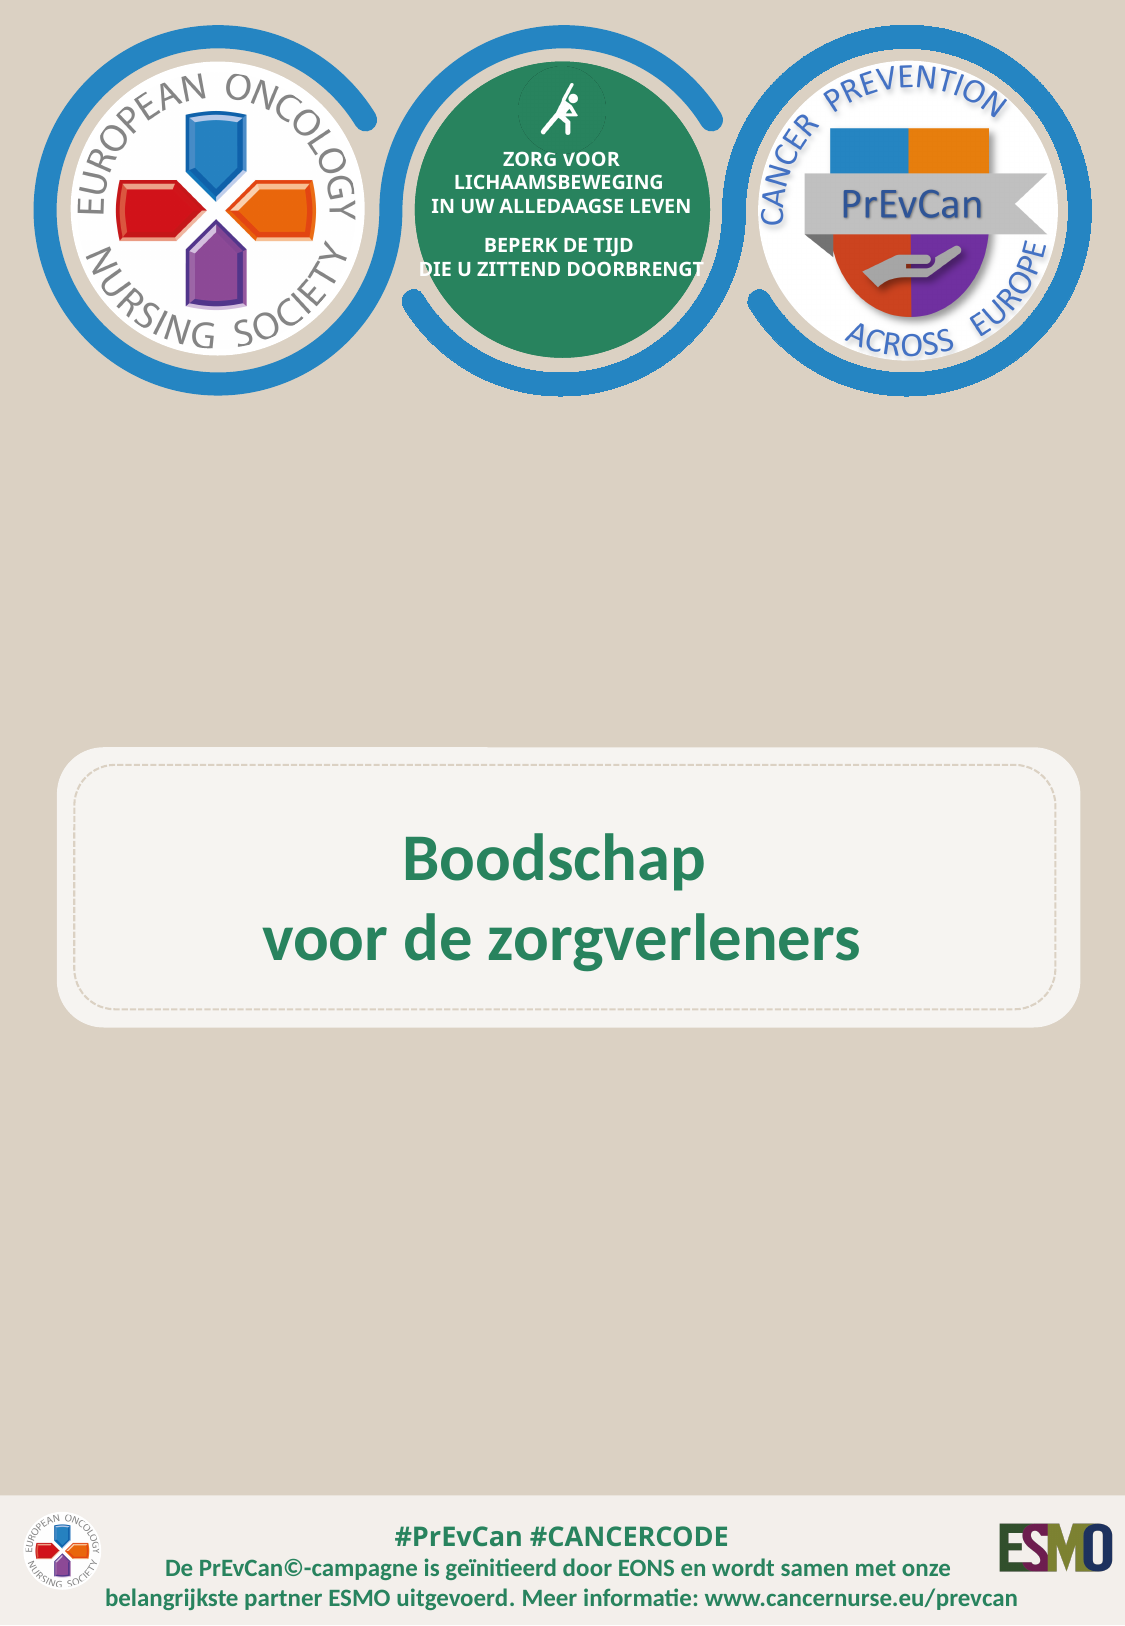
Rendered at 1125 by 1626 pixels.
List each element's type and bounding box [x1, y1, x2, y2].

text_box [0, 25, 1125, 1625]
